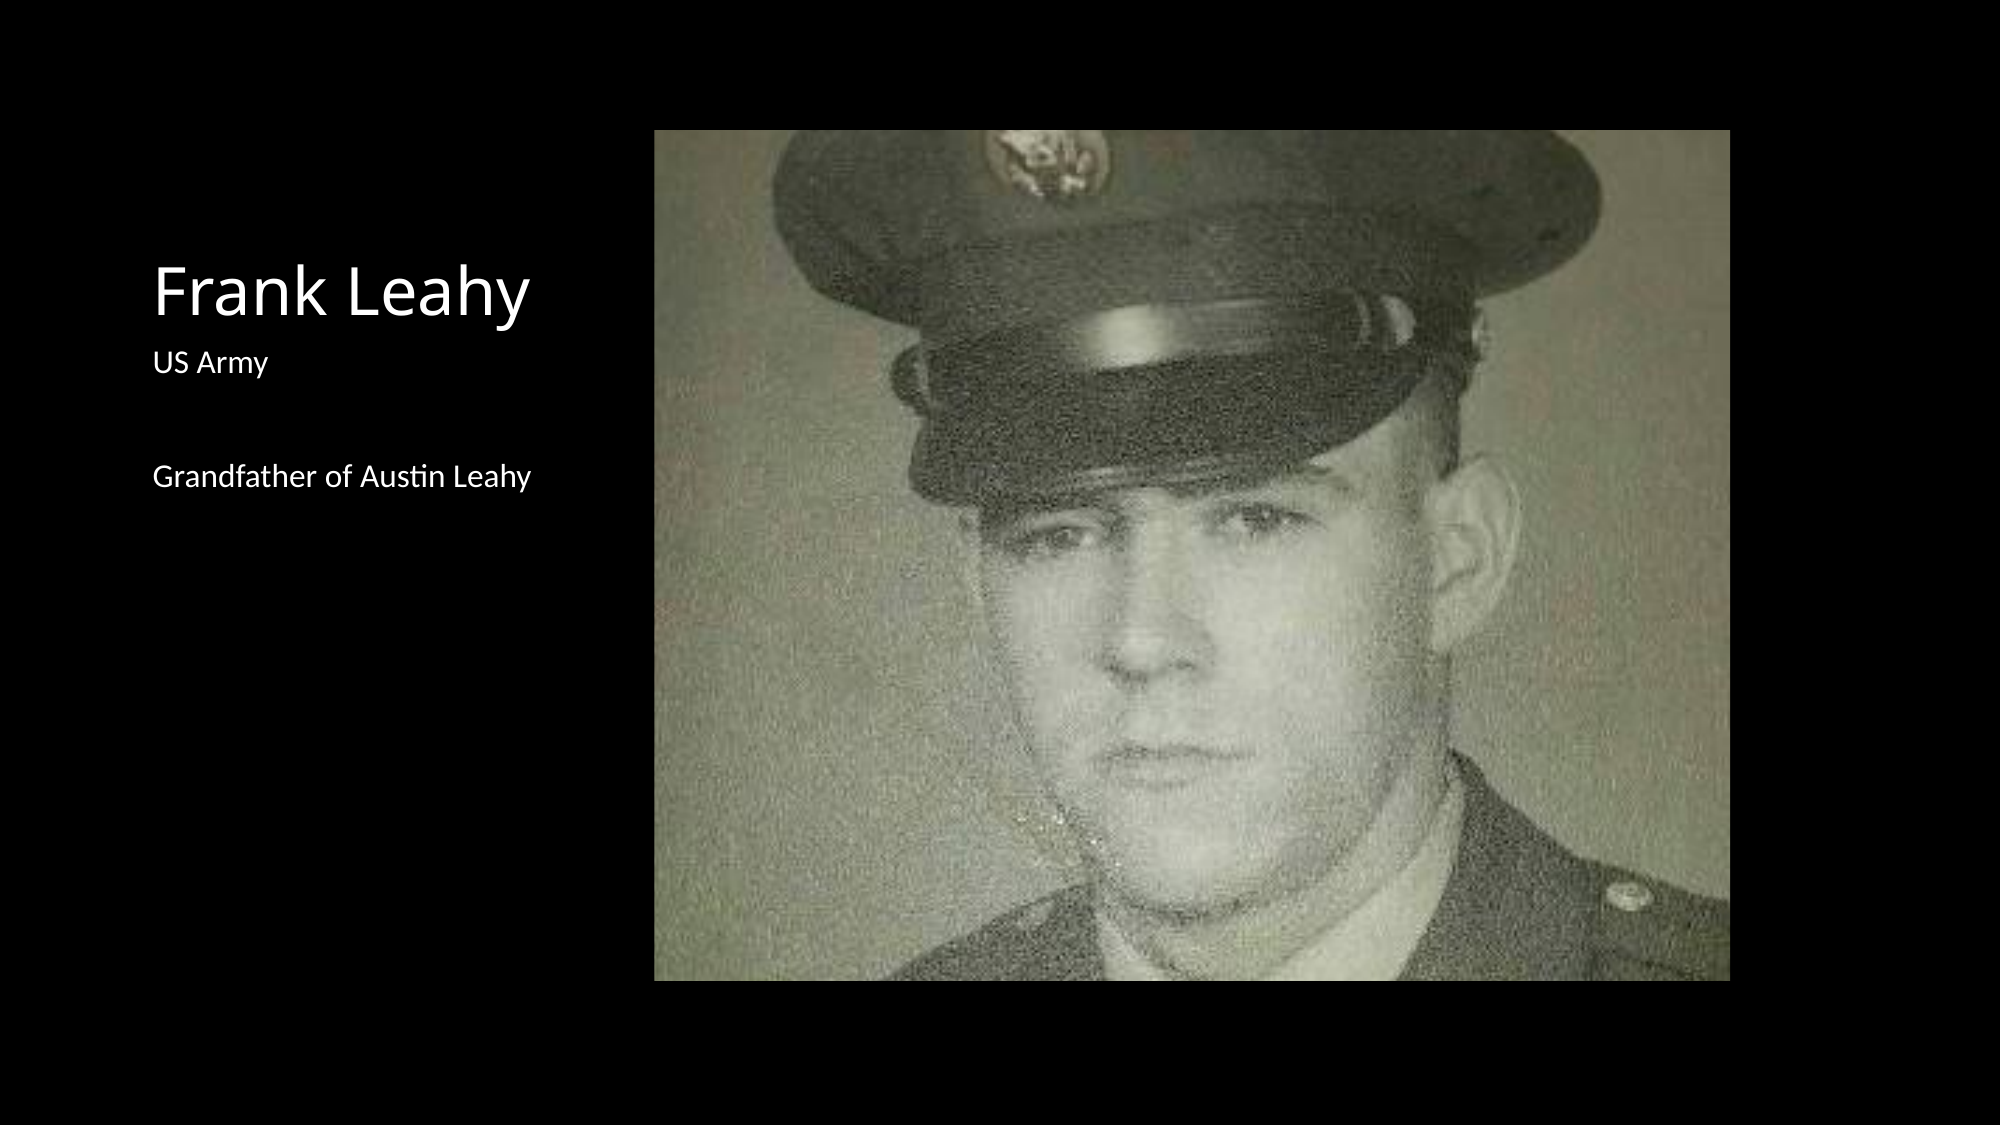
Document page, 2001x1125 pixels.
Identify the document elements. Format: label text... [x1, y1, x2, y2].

picture [654, 130, 1731, 981]
list US Army Grandfather of Austin Leahy [137, 337, 654, 963]
title Frank Leahy [137, 75, 783, 337]
